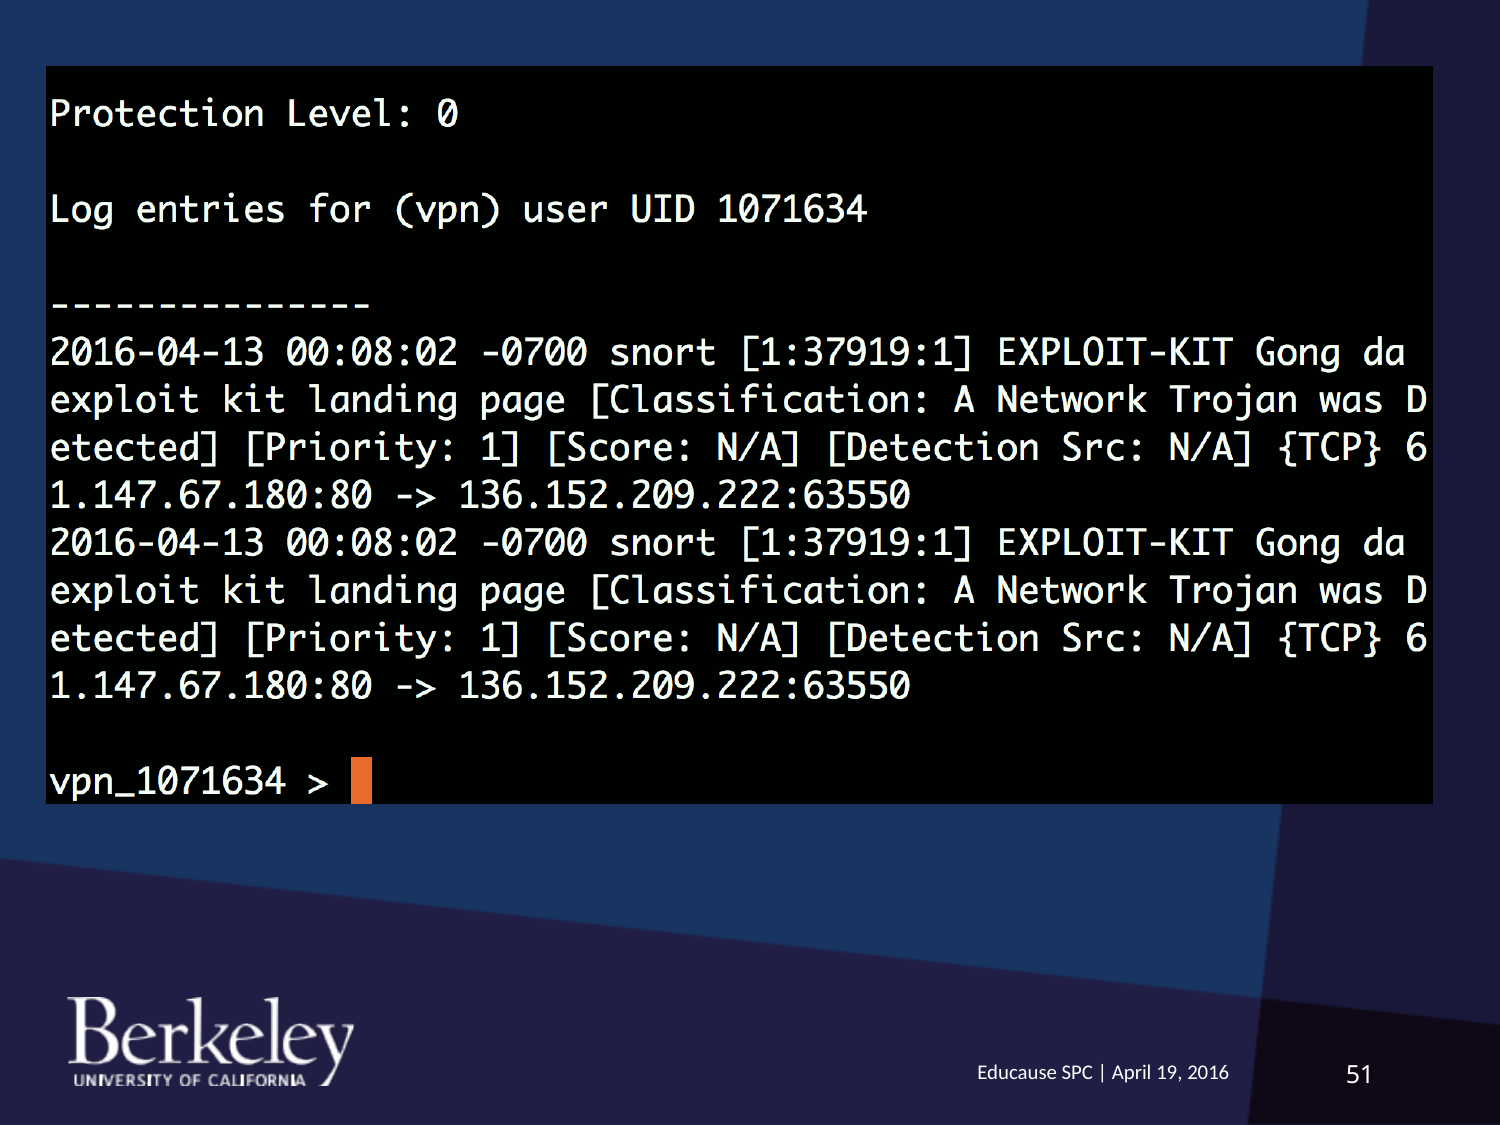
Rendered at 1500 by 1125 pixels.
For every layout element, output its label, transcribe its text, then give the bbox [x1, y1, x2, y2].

picture [0, 0, 1500, 1125]
footer Educause SPC | April 19, 2016 [910, 1040, 1297, 1102]
